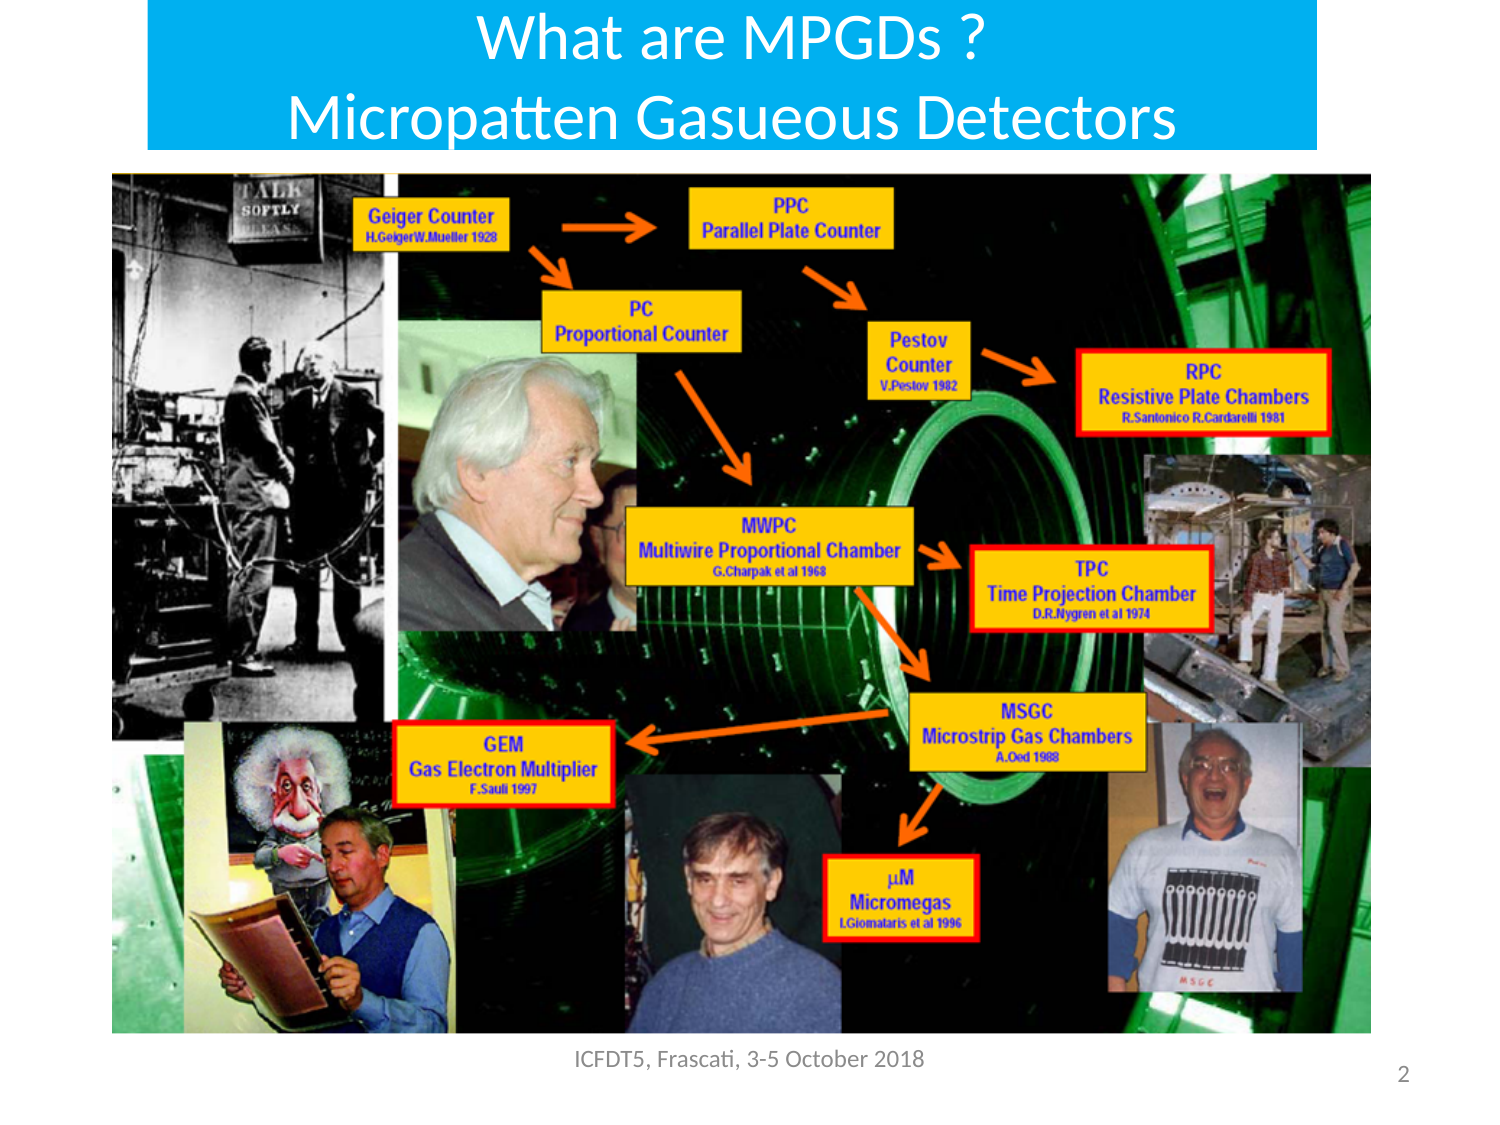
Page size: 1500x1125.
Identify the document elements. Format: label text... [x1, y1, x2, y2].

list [111, 173, 1372, 1036]
slide_number 2 [1074, 1042, 1425, 1103]
footer ICFDT5, Frascati, 3-5 October 2018 [512, 1044, 988, 1103]
title What are MPGDs ? Micropatten Gasueous Detectors [147, 0, 1317, 150]
